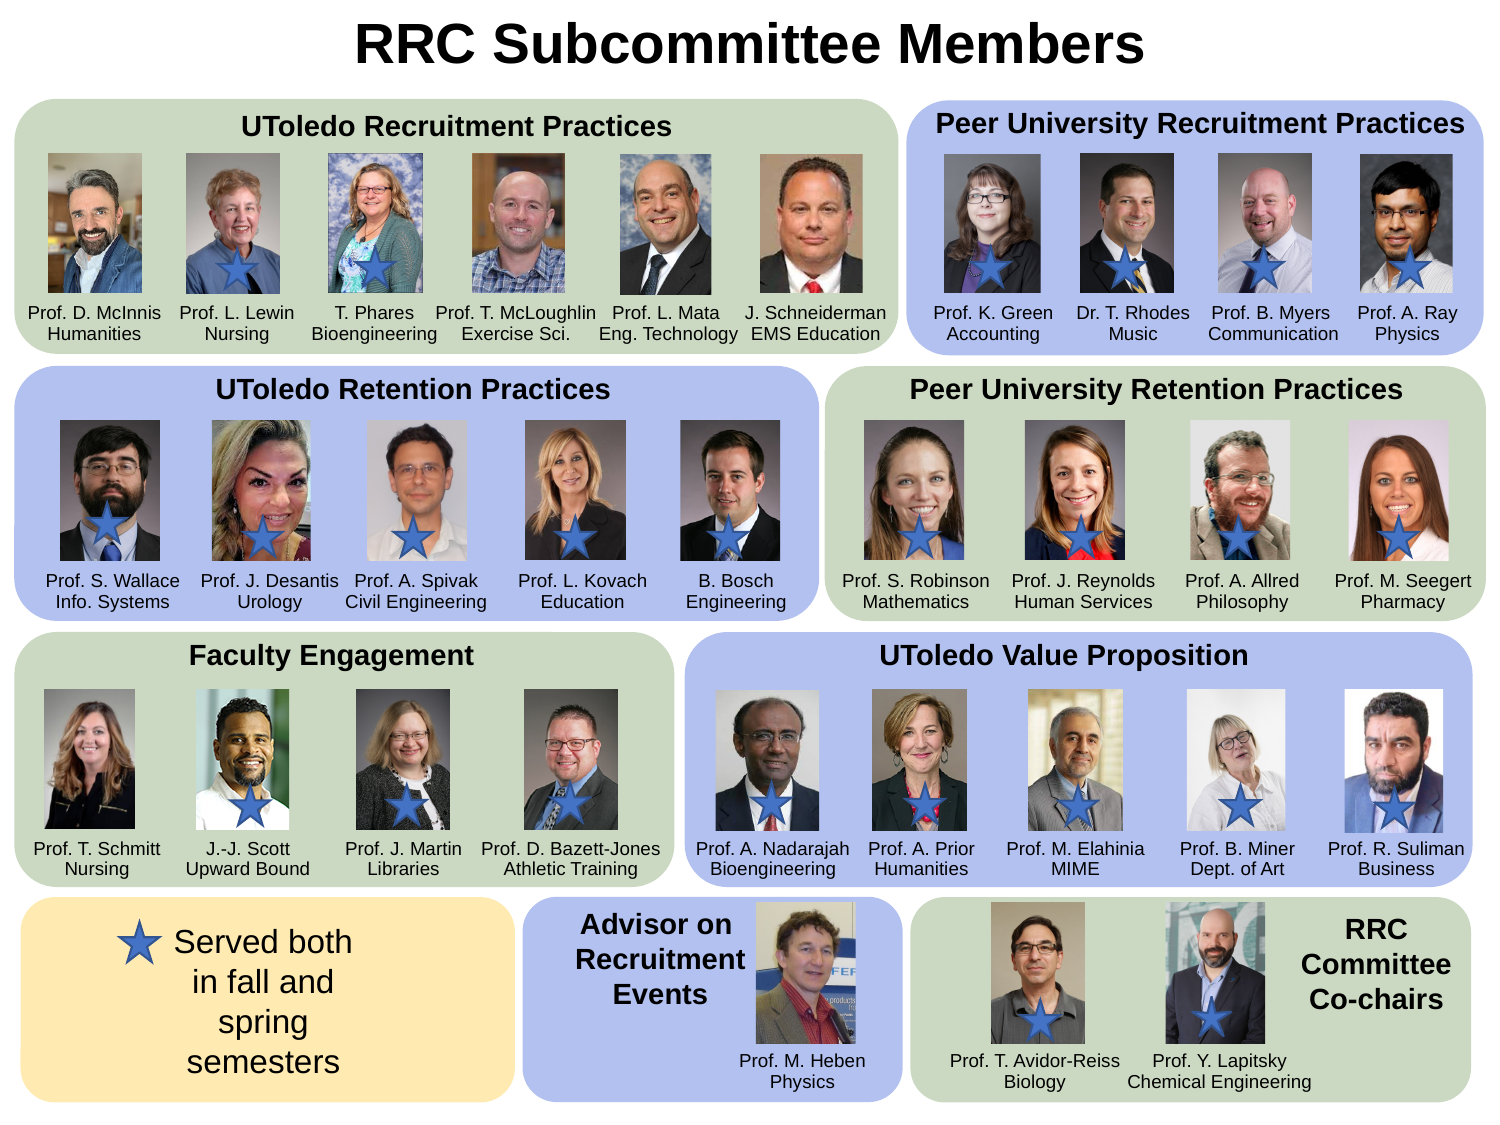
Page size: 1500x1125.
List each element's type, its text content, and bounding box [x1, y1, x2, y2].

title RRC Subcommittee Members [32, 7, 1468, 83]
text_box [11, 96, 1490, 1103]
